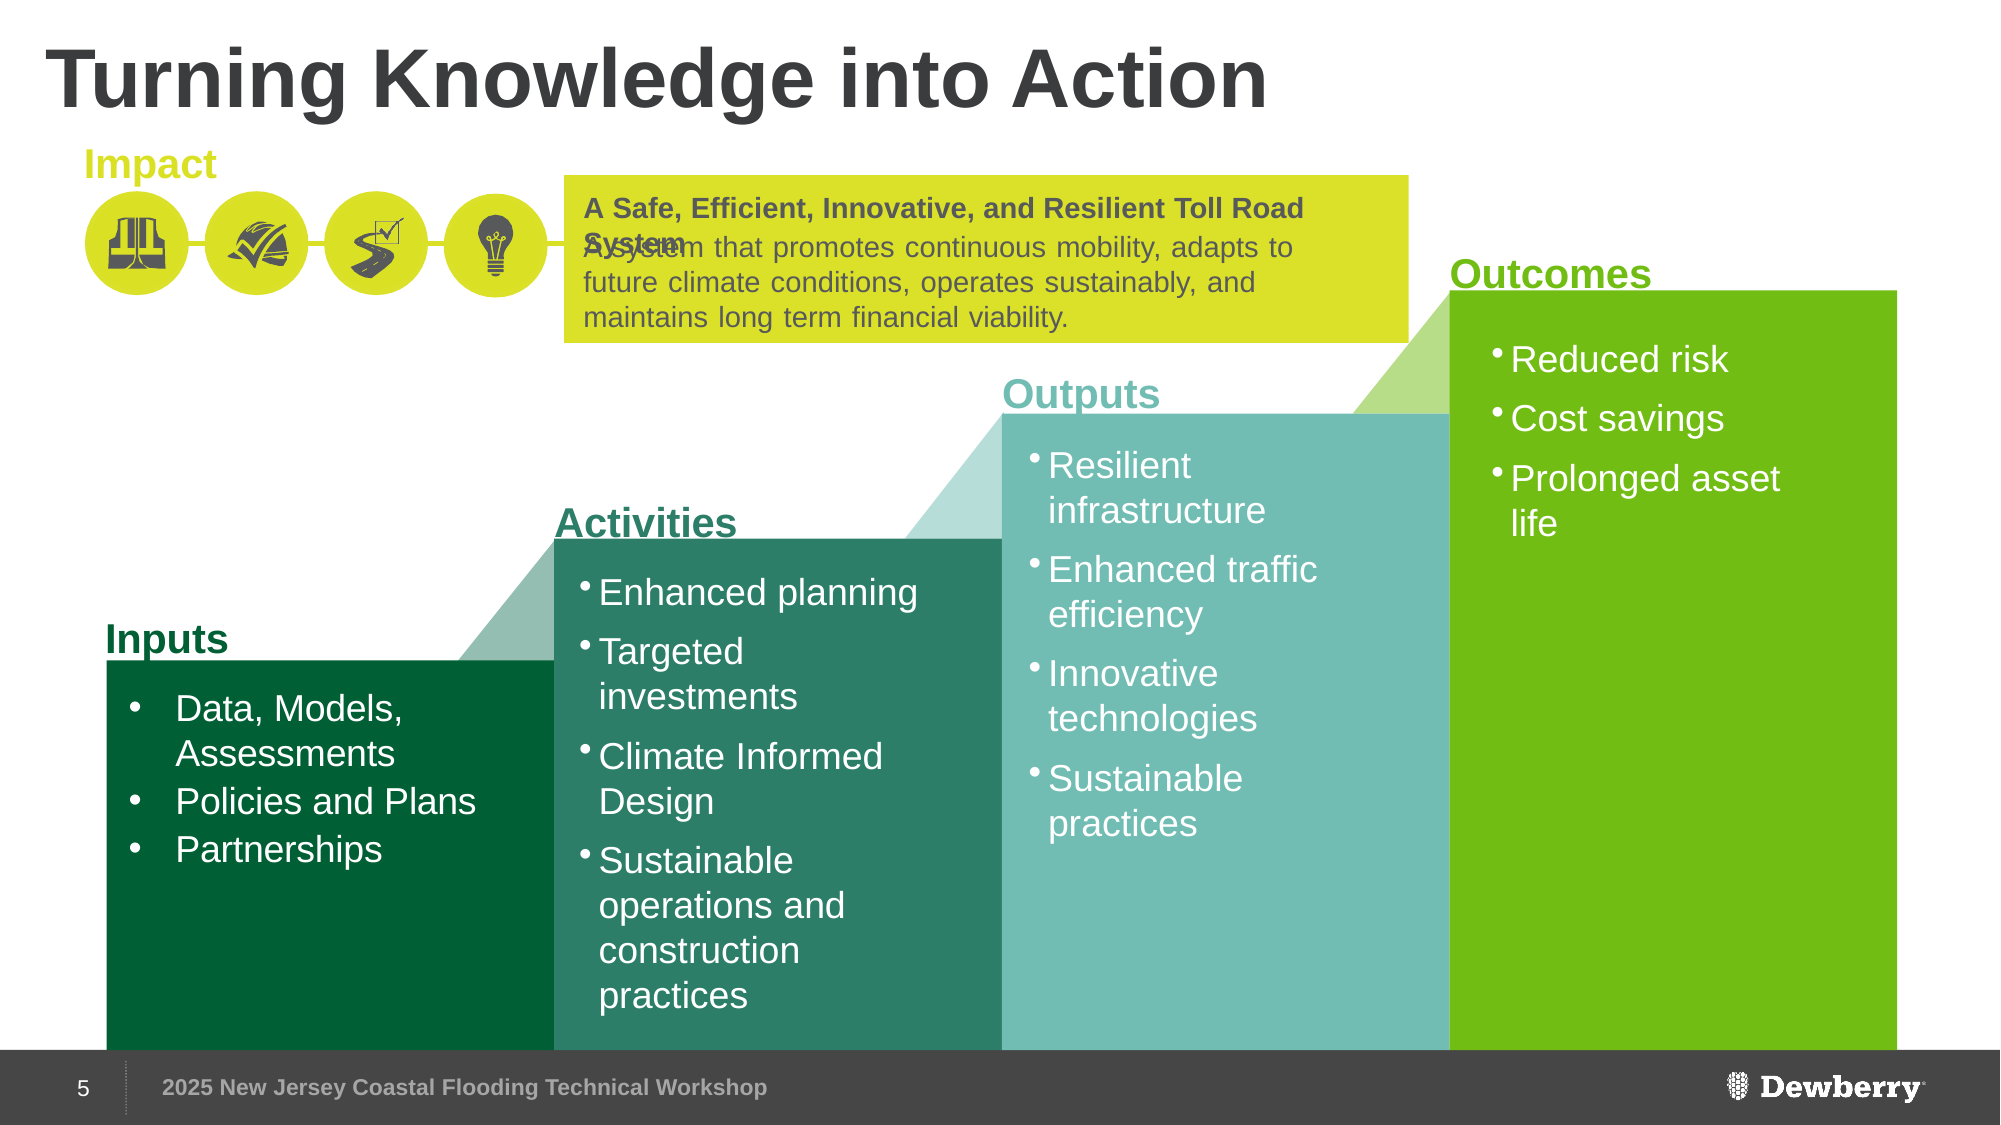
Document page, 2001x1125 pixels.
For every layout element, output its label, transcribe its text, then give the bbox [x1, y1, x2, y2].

text_box Resilient infrastructure Enhanced traffic efficiency Innovative technologies Sustainable practices [1026, 426, 1371, 844]
text_box [1353, 296, 1449, 413]
text_box Enhanced planning Targeted investments Climate Informed Design Sustainable operations and construction practices [577, 553, 948, 1016]
text_box Reduced risk Cost savings Prolonged asset life [1489, 320, 1833, 544]
text_box [106, 660, 554, 1051]
text_box Inputs [102, 609, 271, 662]
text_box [81, 134, 1413, 343]
text_box Data, Models, Assessments Policies and Plans Partnerships [126, 681, 515, 870]
text_box Outcomes [1447, 245, 1673, 298]
text_box Activities [552, 493, 798, 546]
text_box [1449, 290, 1898, 1051]
text_box [905, 418, 1001, 538]
text_box [458, 543, 554, 660]
picture [1727, 1072, 1926, 1103]
title Turning Knowledge into Action [30, 15, 1831, 145]
text_box Outputs [999, 365, 1213, 418]
text_box [1001, 413, 1449, 1051]
text_box [554, 538, 1001, 1051]
